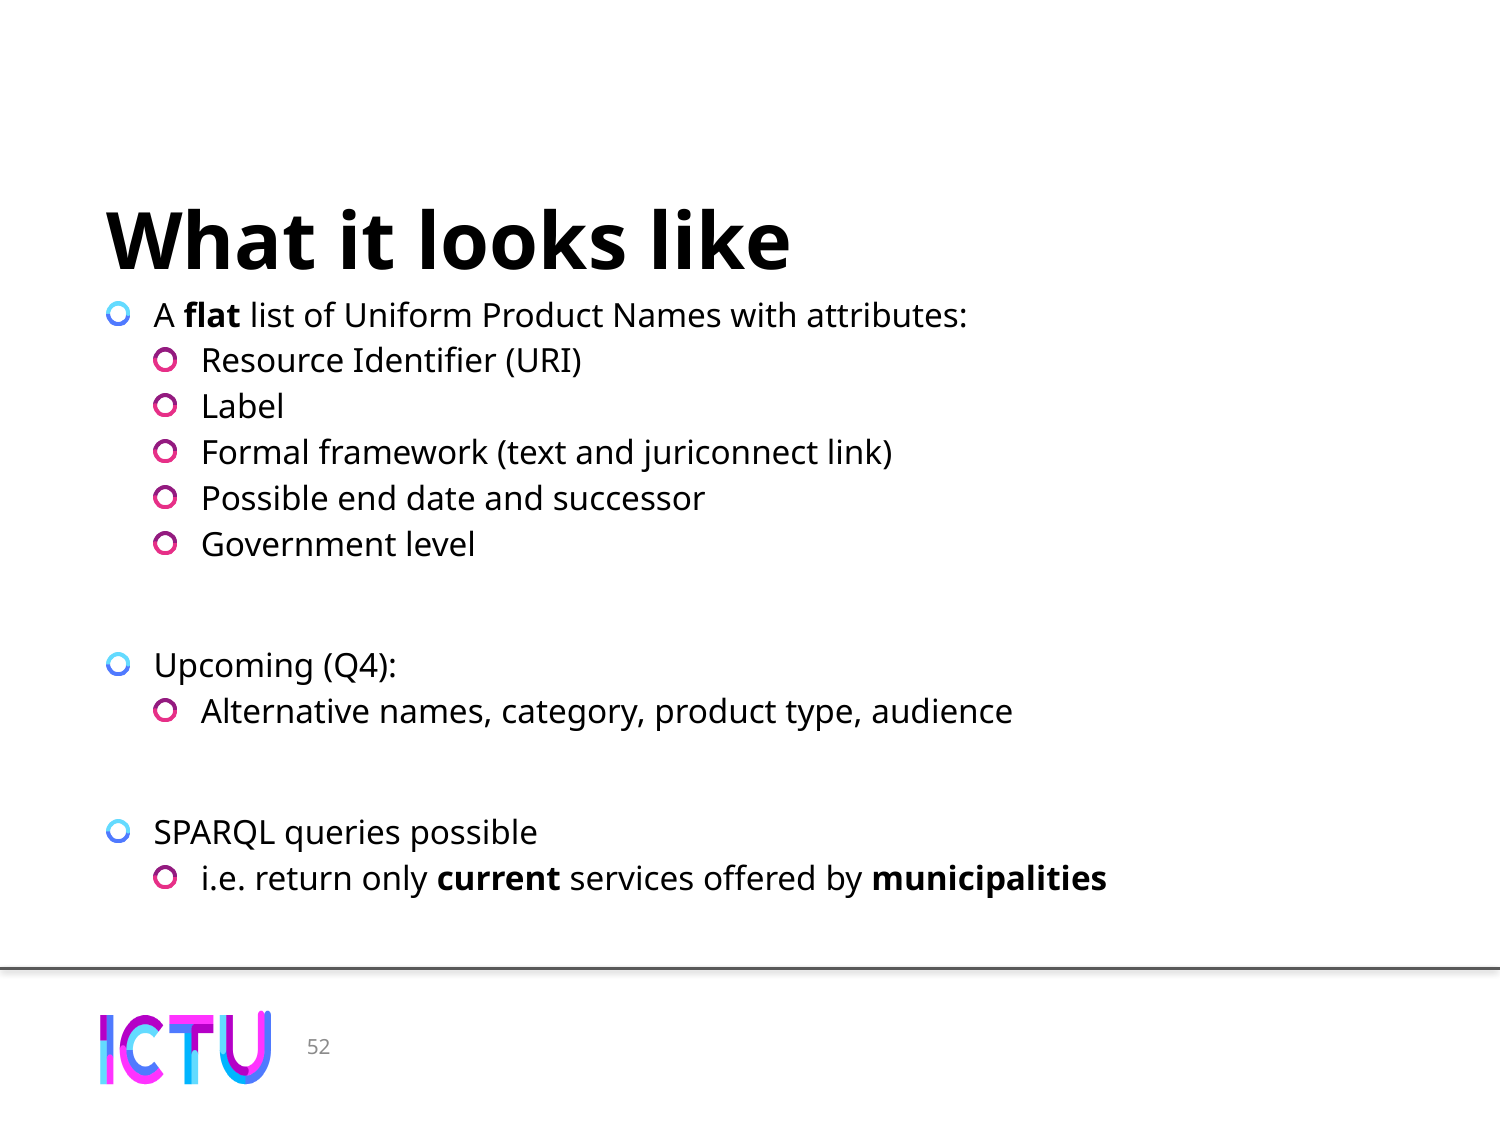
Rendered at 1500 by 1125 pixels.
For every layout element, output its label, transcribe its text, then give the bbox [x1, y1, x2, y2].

list A flat list of Uniform Product Names with attributes: Resource Identifier (URI) Label Formal framework (text and juriconnect link) Possible end date and successor Government level Upcoming (Q4): Alternative names, category, product type, audience SPARQL queries possible i.e. return only current services offered by municipalities [106, 287, 1394, 740]
slide_number 52 [306, 1036, 396, 1070]
picture [106, 652, 130, 676]
picture [153, 439, 177, 463]
title What it looks like [106, 156, 1394, 286]
picture [153, 393, 177, 417]
picture [153, 531, 177, 555]
picture [106, 819, 130, 843]
picture [88, 996, 284, 1100]
picture [153, 865, 177, 889]
picture [106, 301, 130, 326]
picture [153, 347, 177, 372]
picture [153, 485, 177, 509]
picture [153, 698, 177, 722]
